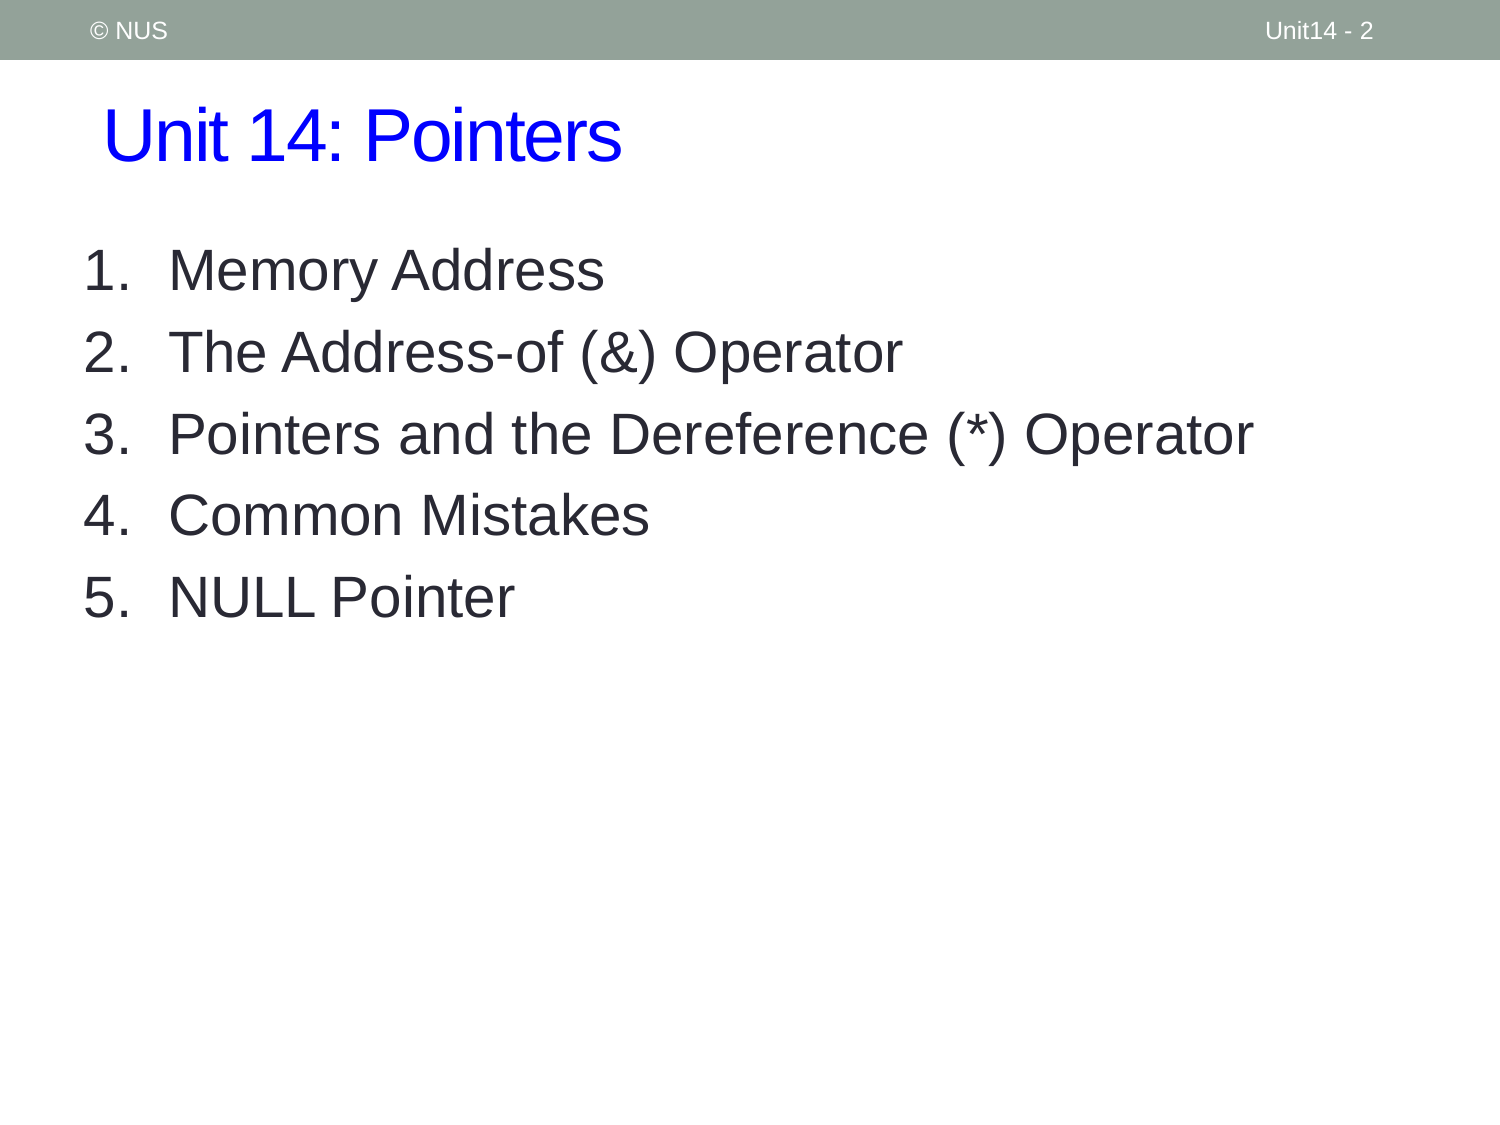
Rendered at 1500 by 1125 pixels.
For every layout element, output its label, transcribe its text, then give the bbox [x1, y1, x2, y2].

slide_number Unit14 - 2 [1250, 3, 1425, 57]
slide_number © NUS [75, 3, 550, 57]
title Unit 14: Pointers [87, 62, 1463, 200]
list Memory Address The Address-of (&) Operator Pointers and the Dereference (*) Operator Common Mistakes NULL Pointer [68, 224, 1450, 963]
